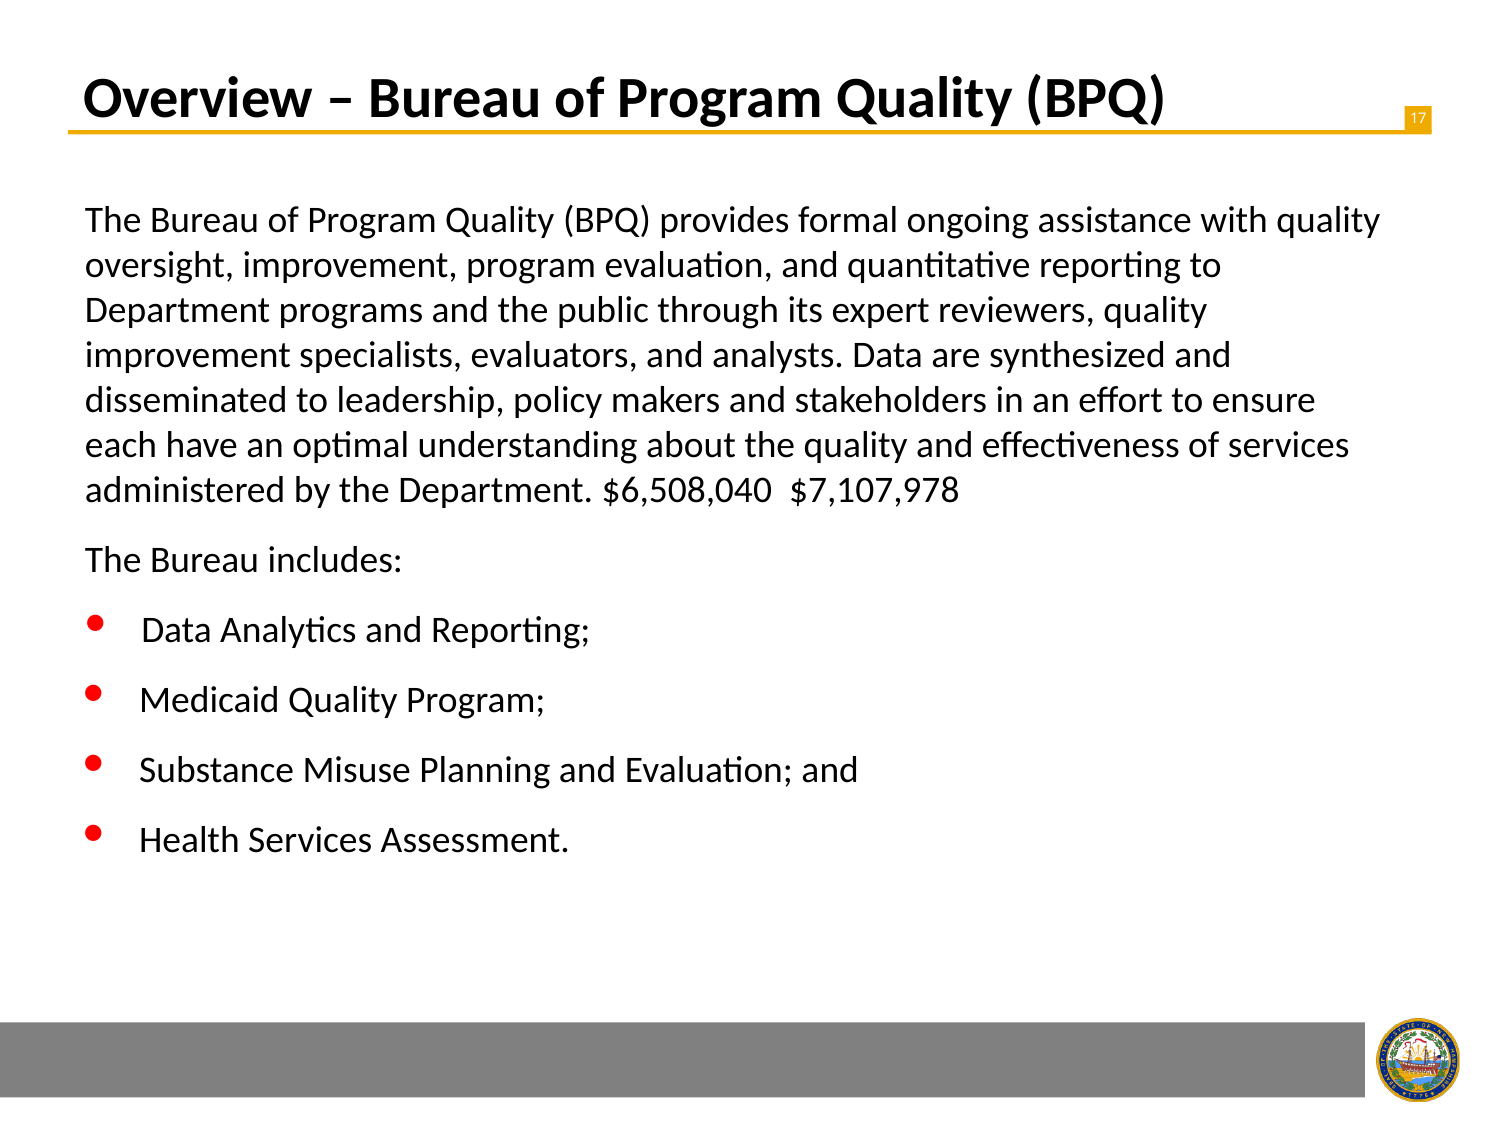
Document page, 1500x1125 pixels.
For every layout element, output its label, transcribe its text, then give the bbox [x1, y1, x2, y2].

picture [1376, 1018, 1460, 1102]
text_box The Bureau of Program Quality (BPQ) provides formal ongoing assistance with quality oversight, improvement, program evaluation, and quantitative reporting to Department programs and the public through its expert reviewers, quality improvement specialists, evaluators, and analysts. Data are synthesized and disseminated to leadership, policy makers and stakeholders in an effort to ensure each have an optimal understanding about the quality and effectiveness of services administered by the Department. $6,508,040 $7,107,978 The Bureau includes: Data Analytics and Reporting; Medicaid Quality Program; Substance Misuse Planning and Evaluation; and Health Services Assessment. [68, 187, 1413, 868]
title Overview – Bureau of Program Quality (BPQ) [67, 50, 1376, 137]
